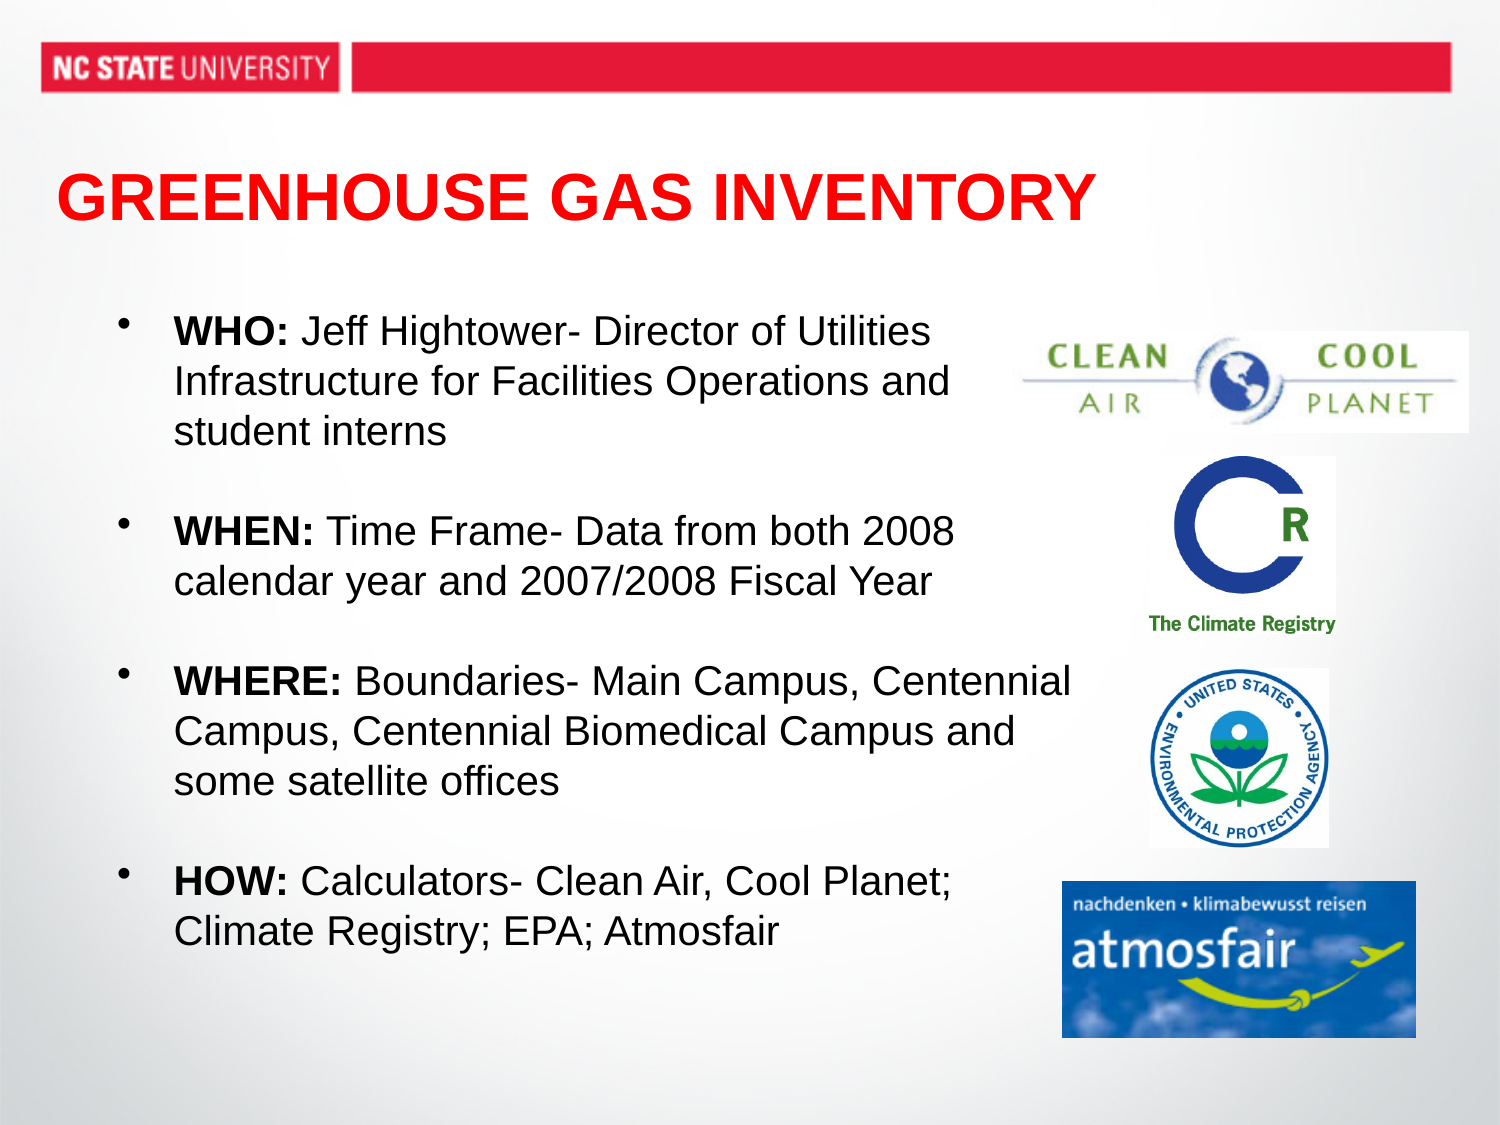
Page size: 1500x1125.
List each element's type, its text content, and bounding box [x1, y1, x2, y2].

text_box WHO: Jeff Hightower- Director of Utilities Infrastructure for Facilities Operations and student interns WHEN: Time Frame- Data from both 2008 calendar year and 2007/2008 Fiscal Year WHERE: Boundaries- Main Campus, Centennial Campus, Centennial Biomedical Campus and some satellite offices HOW: Calculators- Clean Air, Cool Planet; Climate Registry; EPA; Atmosfair [102, 296, 1090, 934]
text_box GREENHOUSE GAS INVENTORY [41, 99, 1392, 288]
picture [0, 0, 1500, 1125]
